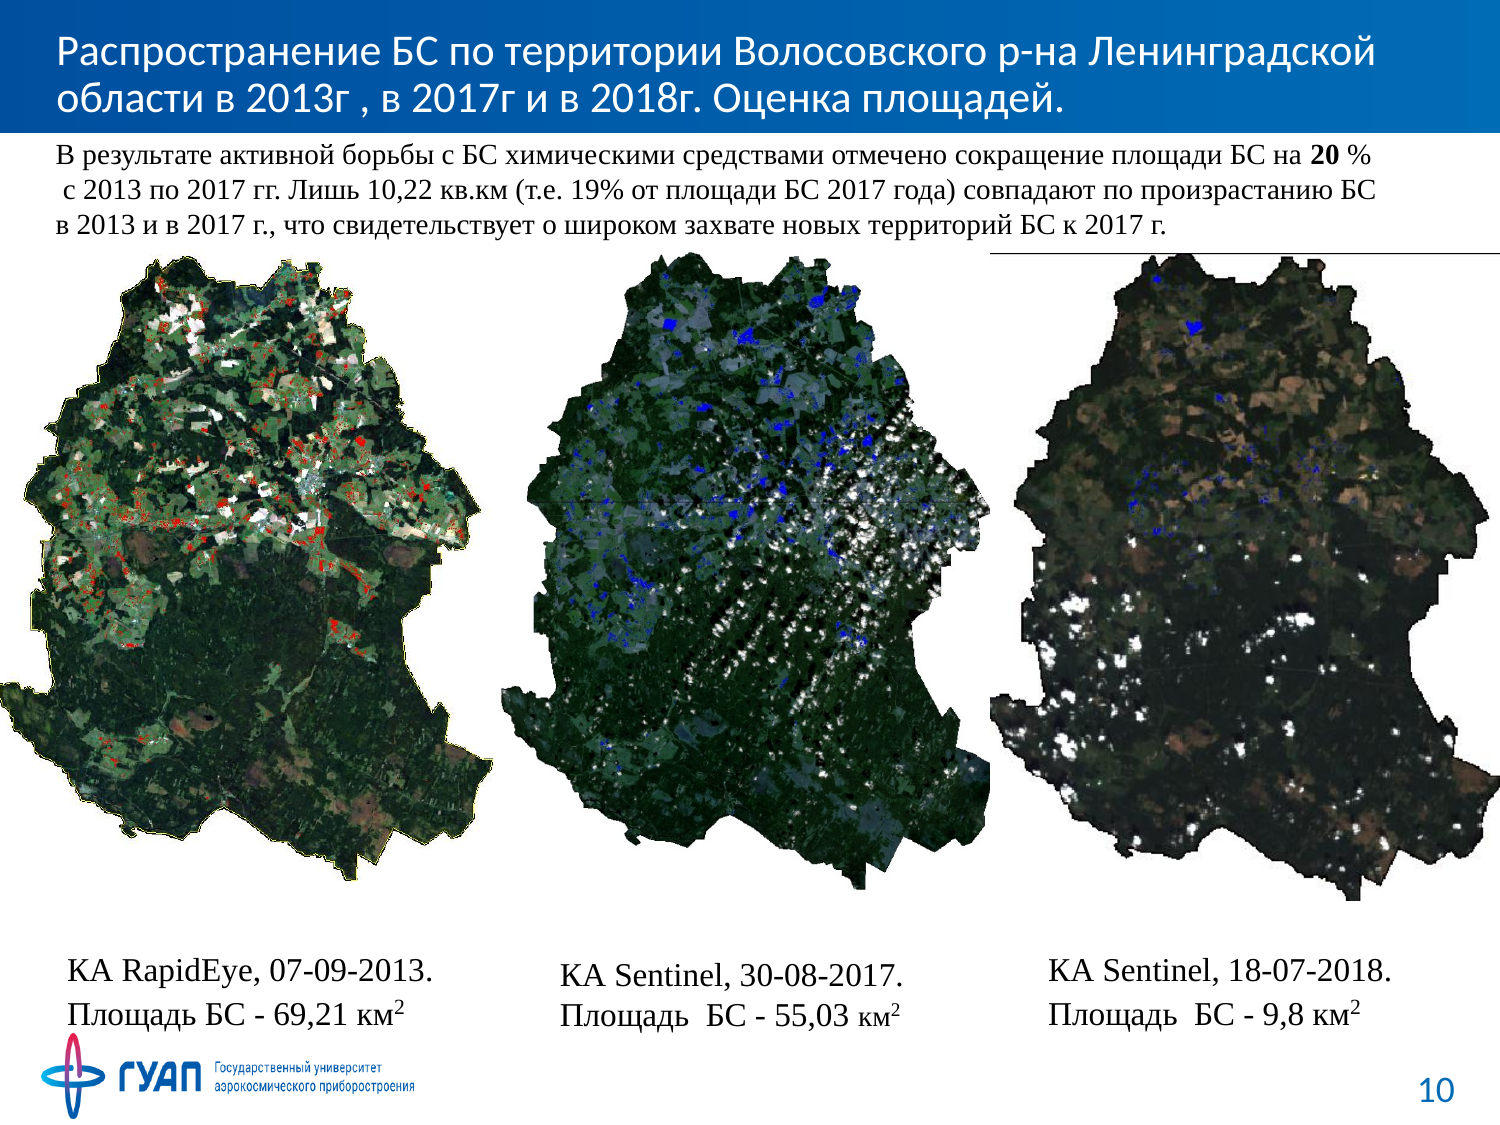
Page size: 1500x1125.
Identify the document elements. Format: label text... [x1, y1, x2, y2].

text_box В результате активной борьбы с БС химическими средствами отмечено сокращение площади БС на 20 % с 2013 по 2017 гг. Лишь 10,22 кв.км (т.е. 19% от площади БС 2017 года) совпадают по произрастанию БС в 2013 и в 2017 г., что свидетельствует о широком захвате новых территорий БС к 2017 г. [40, 128, 1463, 248]
picture [0, 245, 1500, 901]
text_box КА Sentinel, 30-08-2017. Площадь БС - 55,03 км2 [673, 945, 1033, 1041]
picture [41, 1033, 414, 1119]
text_box КА Sentinel, 18-07-2018. Площадь БС - 9,8 км2 [1033, 940, 1500, 1041]
title Распространение БС по территории Волосовского р-на Ленинградской области в 2013г , в 2017г и в 2018г. Оценка площадей. [40, 19, 1460, 128]
text_box КА RapidEye, 07-09-2013. Площадь БС - 69,21 км2 [52, 940, 673, 1041]
